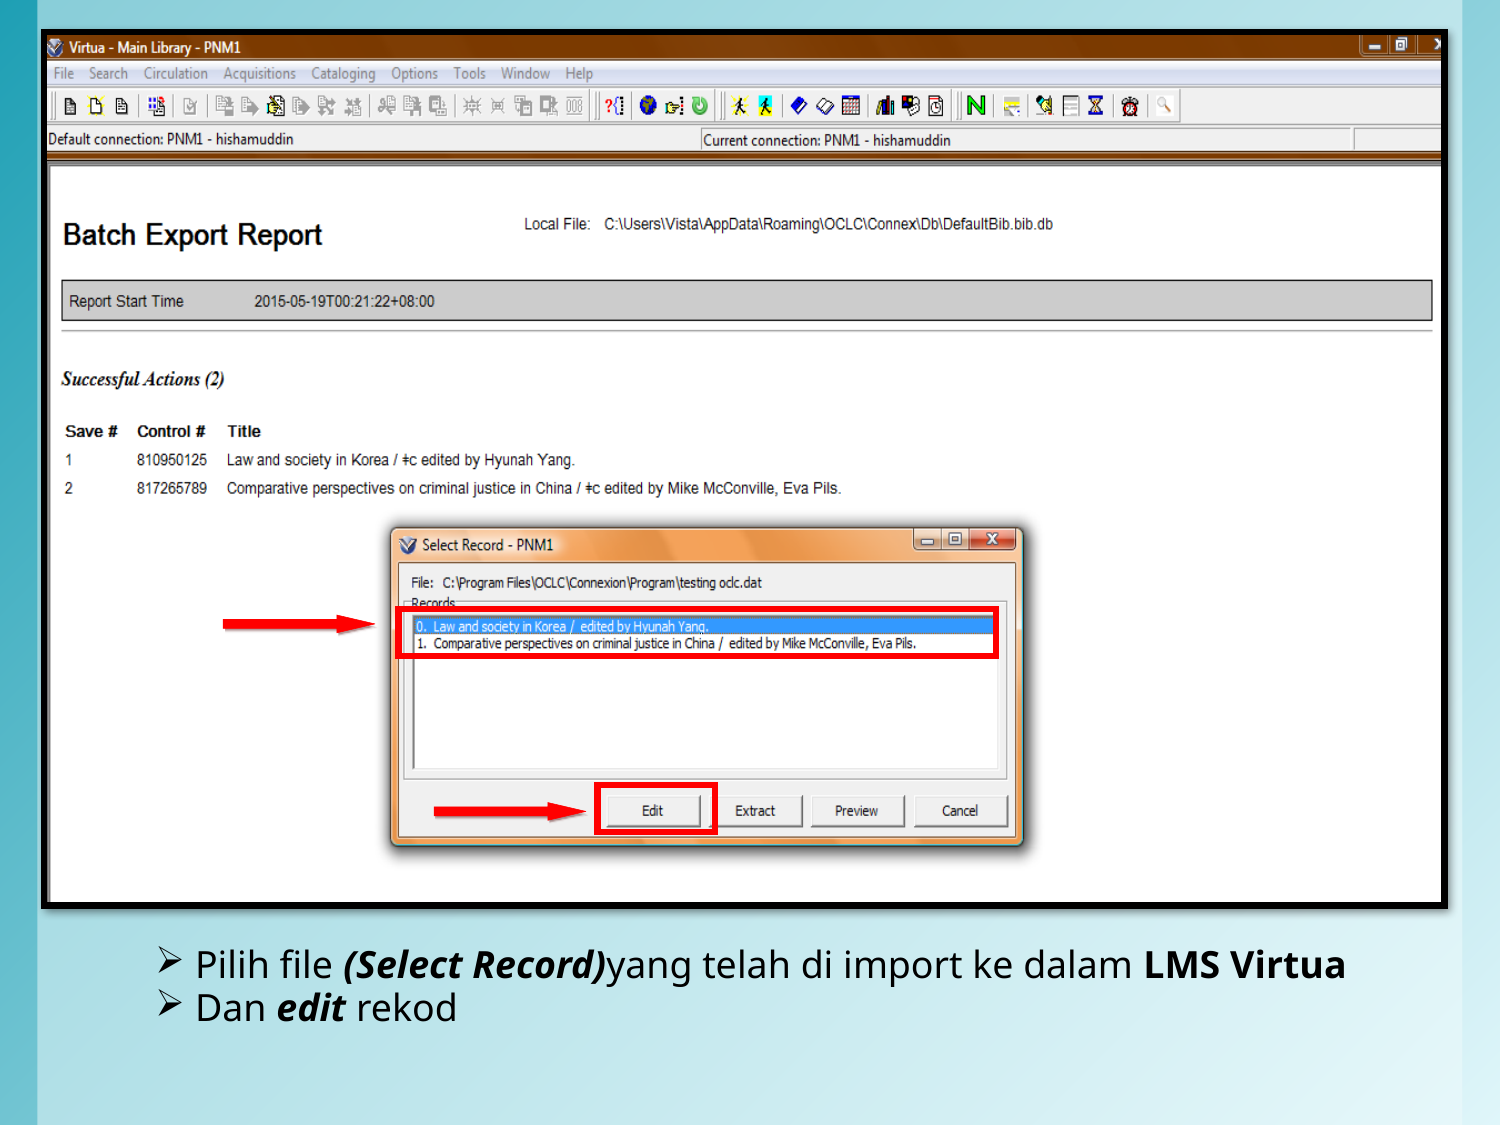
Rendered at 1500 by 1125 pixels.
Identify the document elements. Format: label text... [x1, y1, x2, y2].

picture [46, 35, 1442, 903]
text_box Pilih file (Select Record)yang telah di import ke dalam LMS Virtua Dan edit rekod [140, 937, 1395, 1038]
